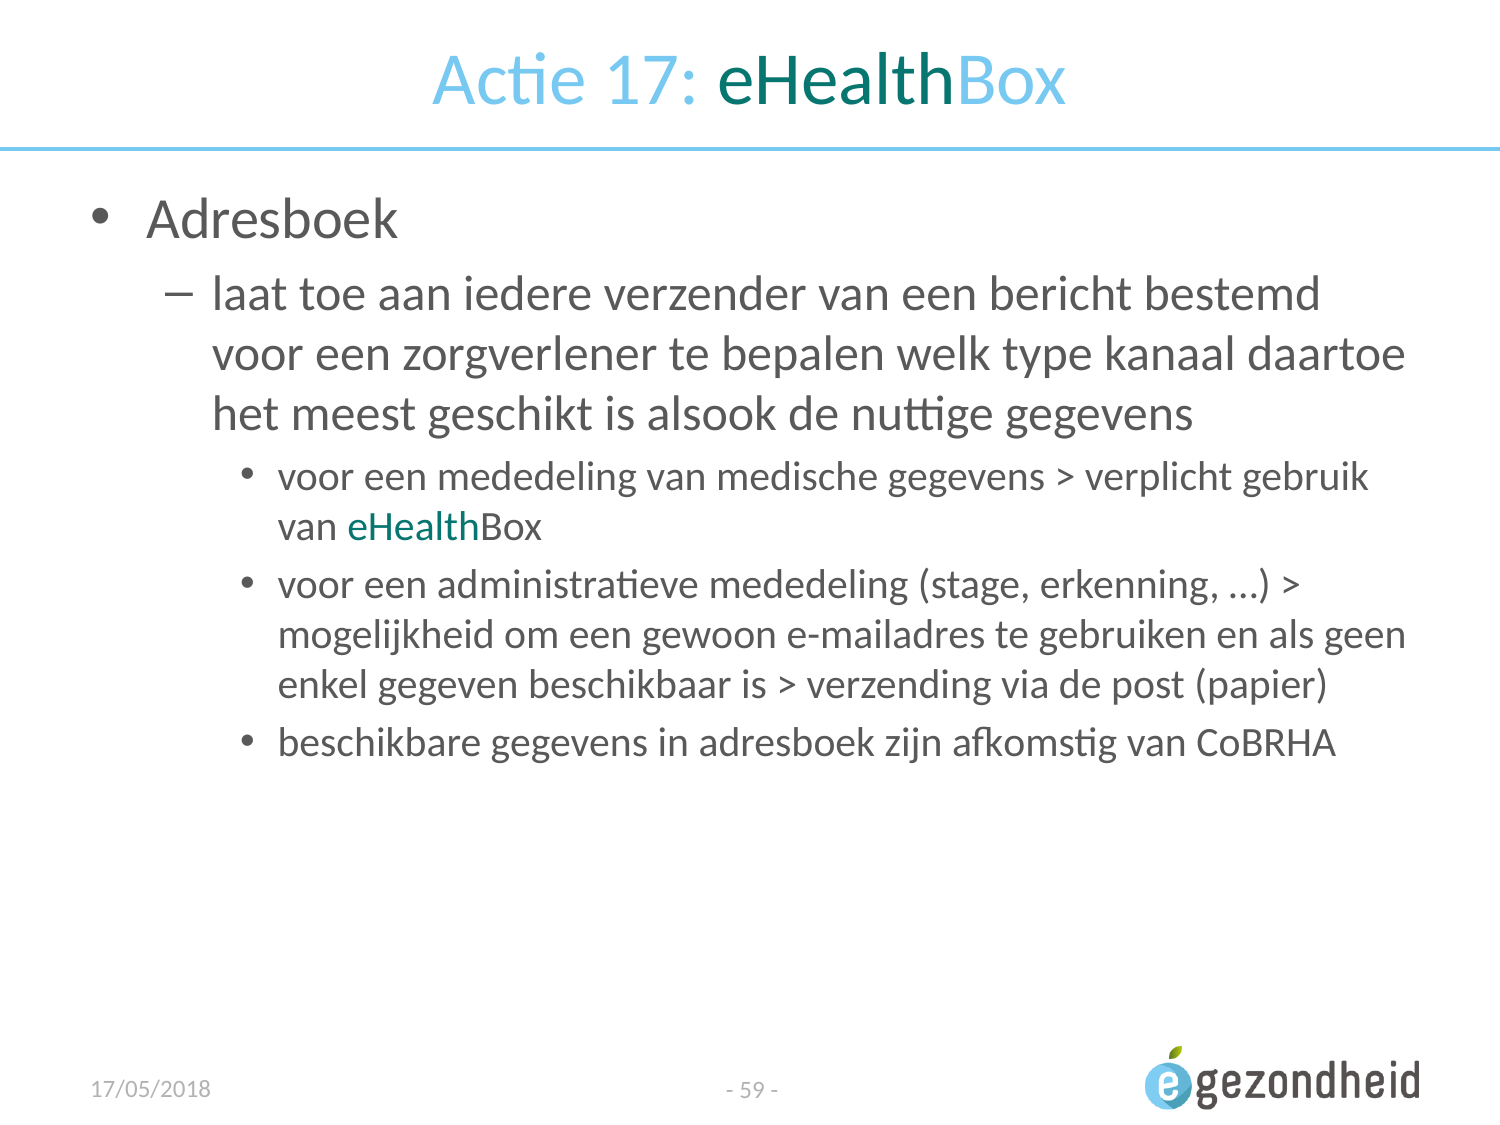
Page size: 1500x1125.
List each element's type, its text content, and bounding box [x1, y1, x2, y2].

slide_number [75, 1057, 425, 1118]
slide_number - 59 - [577, 1058, 928, 1119]
list Adresboek laat toe aan iedere verzender van een bericht bestemd voor een zorgverlener te bepalen welk type kanaal daartoe het meest geschikt is alsook de nuttige gegevens voor een mededeling van medische gegevens > verplicht gebruik van eHealthBox voor een administratieve mededeling (stage, erkenning, …) > mogelijkheid om een gewoon e-mailadres te gebruiken en als geen enkel gegeven beschikbaar is > verzending via de post (papier) beschikbare gegevens in adresboek zijn afkomstig van CoBRHA [75, 172, 1425, 1035]
title Actie 17: eHealthBox [0, 0, 1500, 149]
picture [1116, 1037, 1447, 1125]
